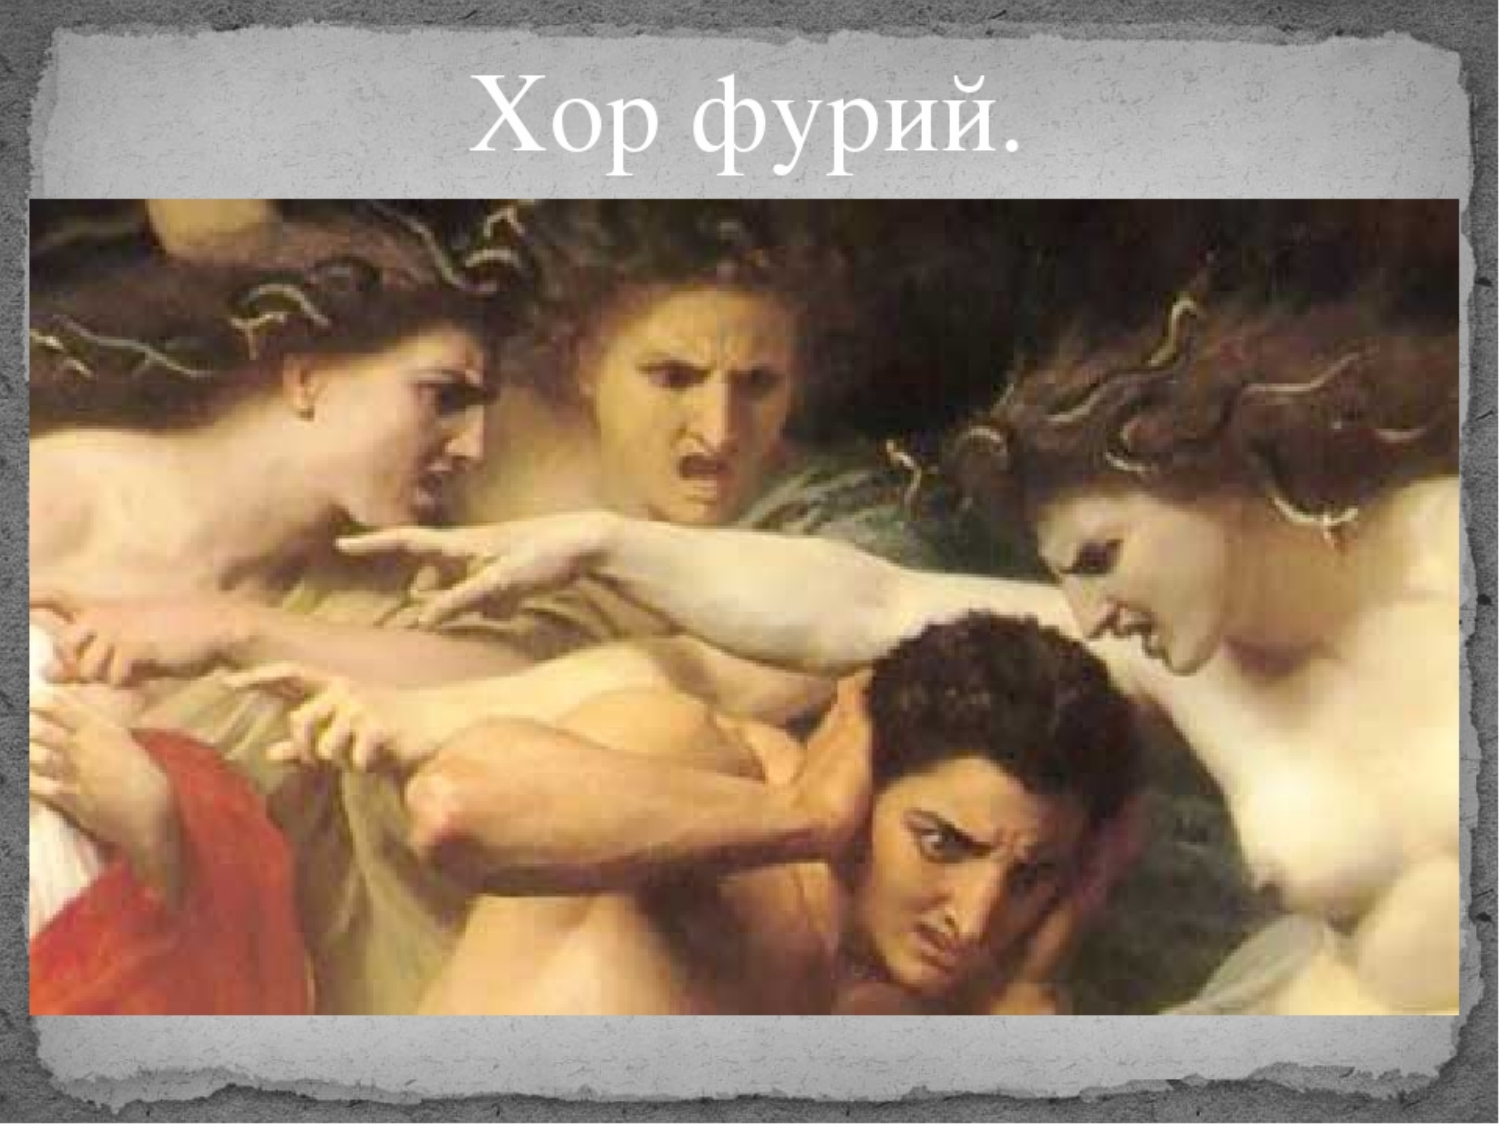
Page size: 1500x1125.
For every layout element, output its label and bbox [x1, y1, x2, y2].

list [0, 0, 1500, 1125]
